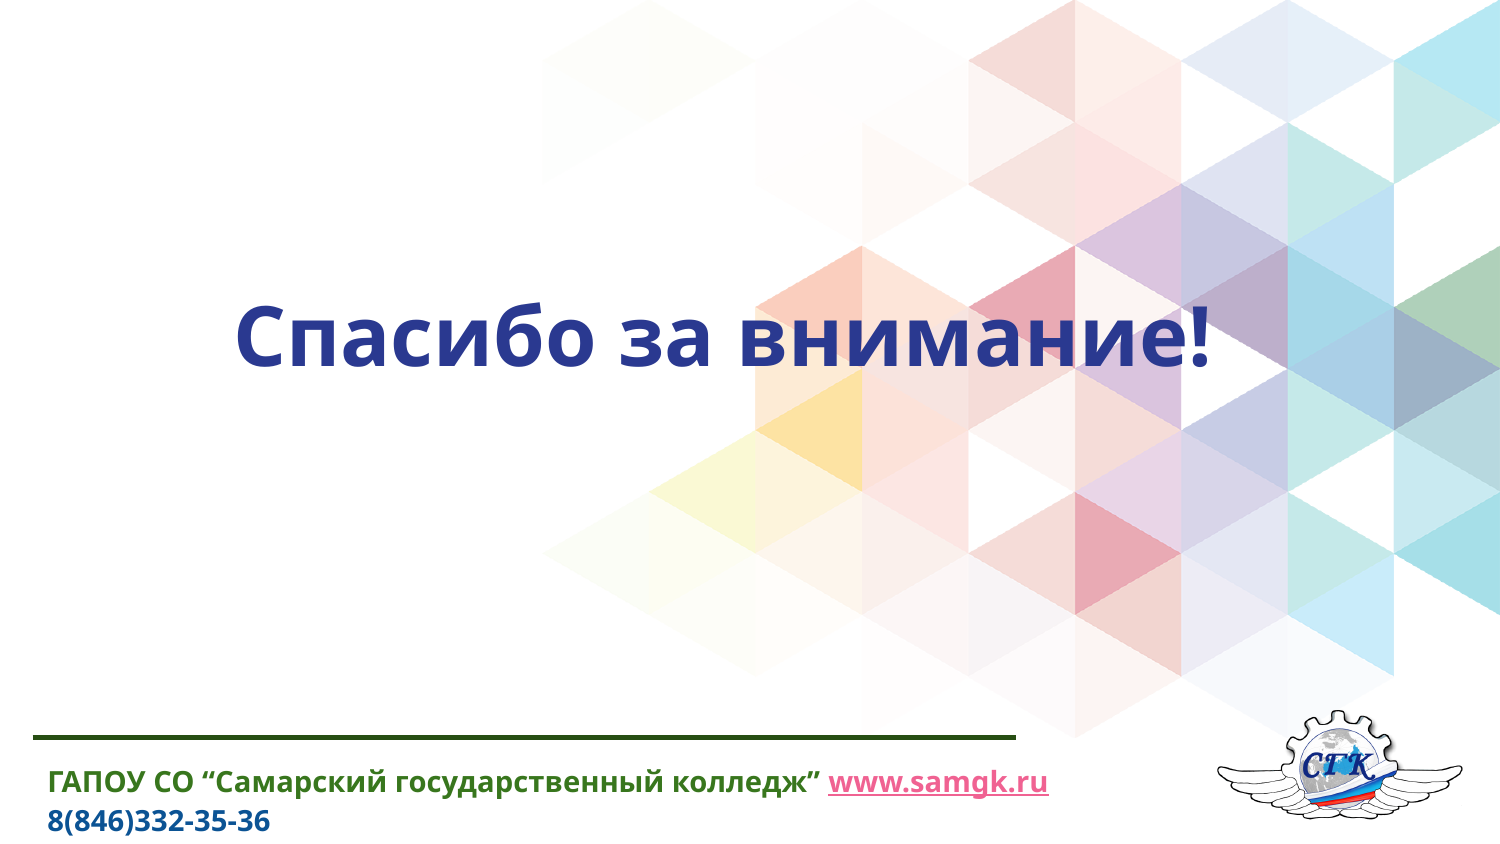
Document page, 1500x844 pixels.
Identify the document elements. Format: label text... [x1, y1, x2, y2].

picture [542, 0, 1500, 844]
title Спасибо за внимание! [218, 268, 537, 406]
text_box ГАПОУ СО “Самарский государственный колледж” www.samgk.ru 8(846)332-35-36 [32, 747, 1202, 813]
